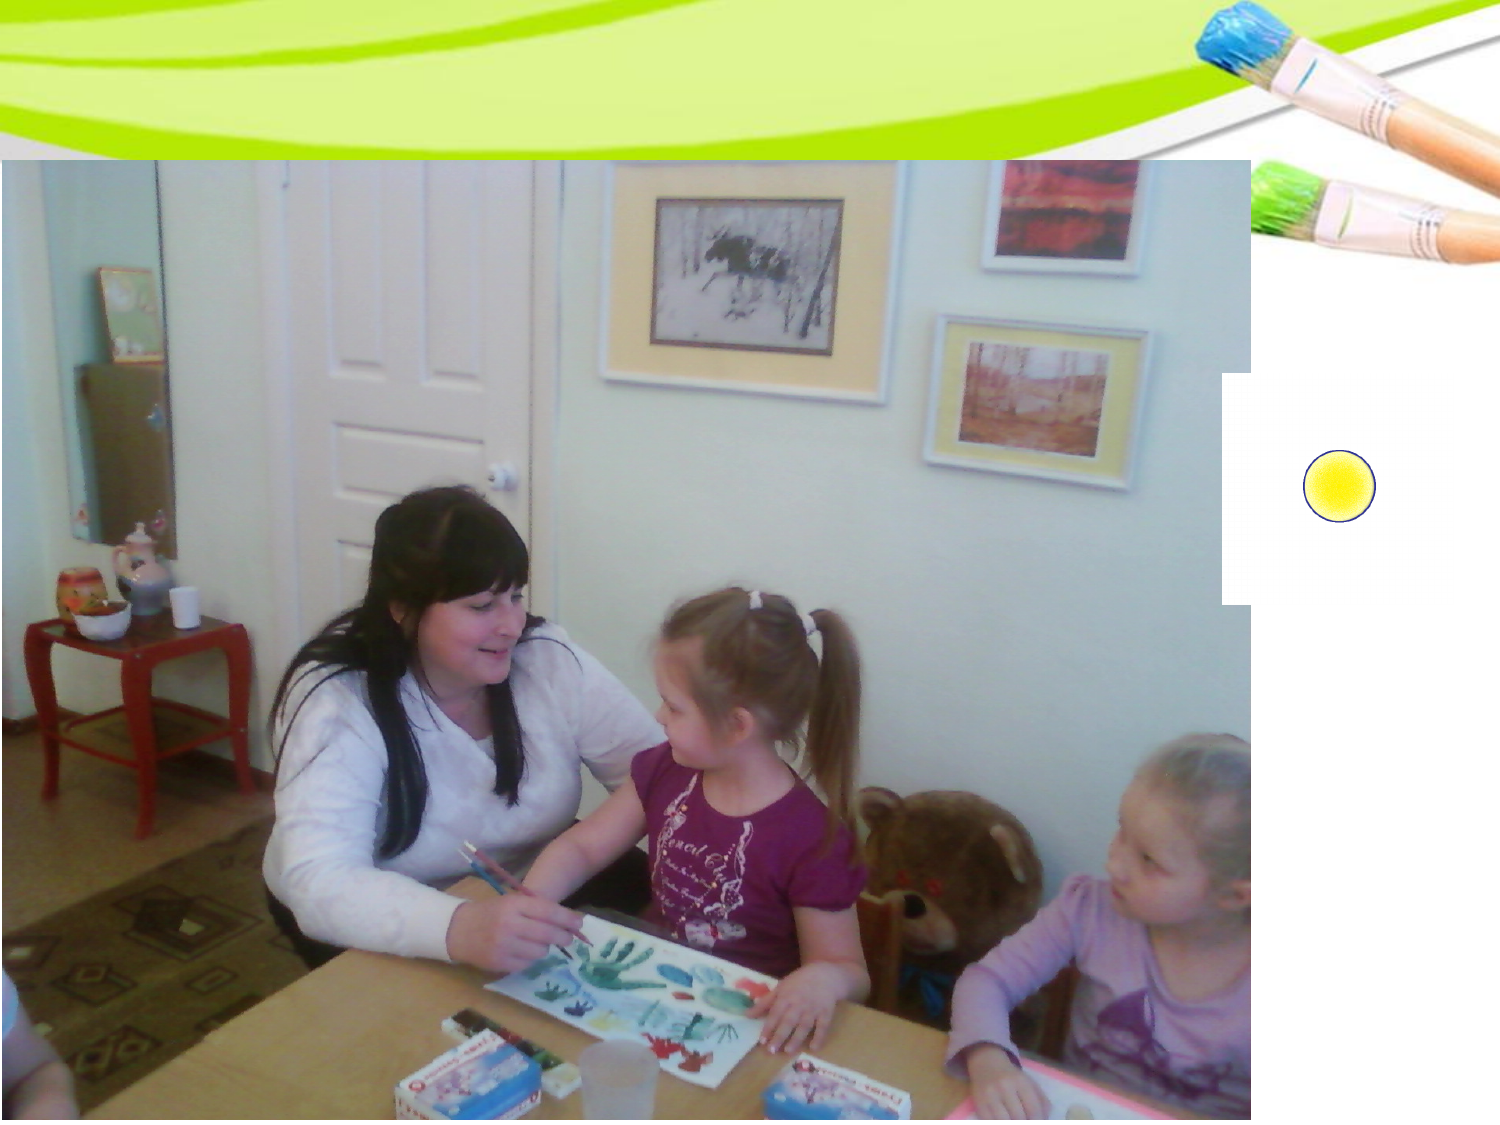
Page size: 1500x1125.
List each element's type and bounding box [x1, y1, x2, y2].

picture [0, 0, 1500, 1125]
list [1222, 373, 1455, 606]
